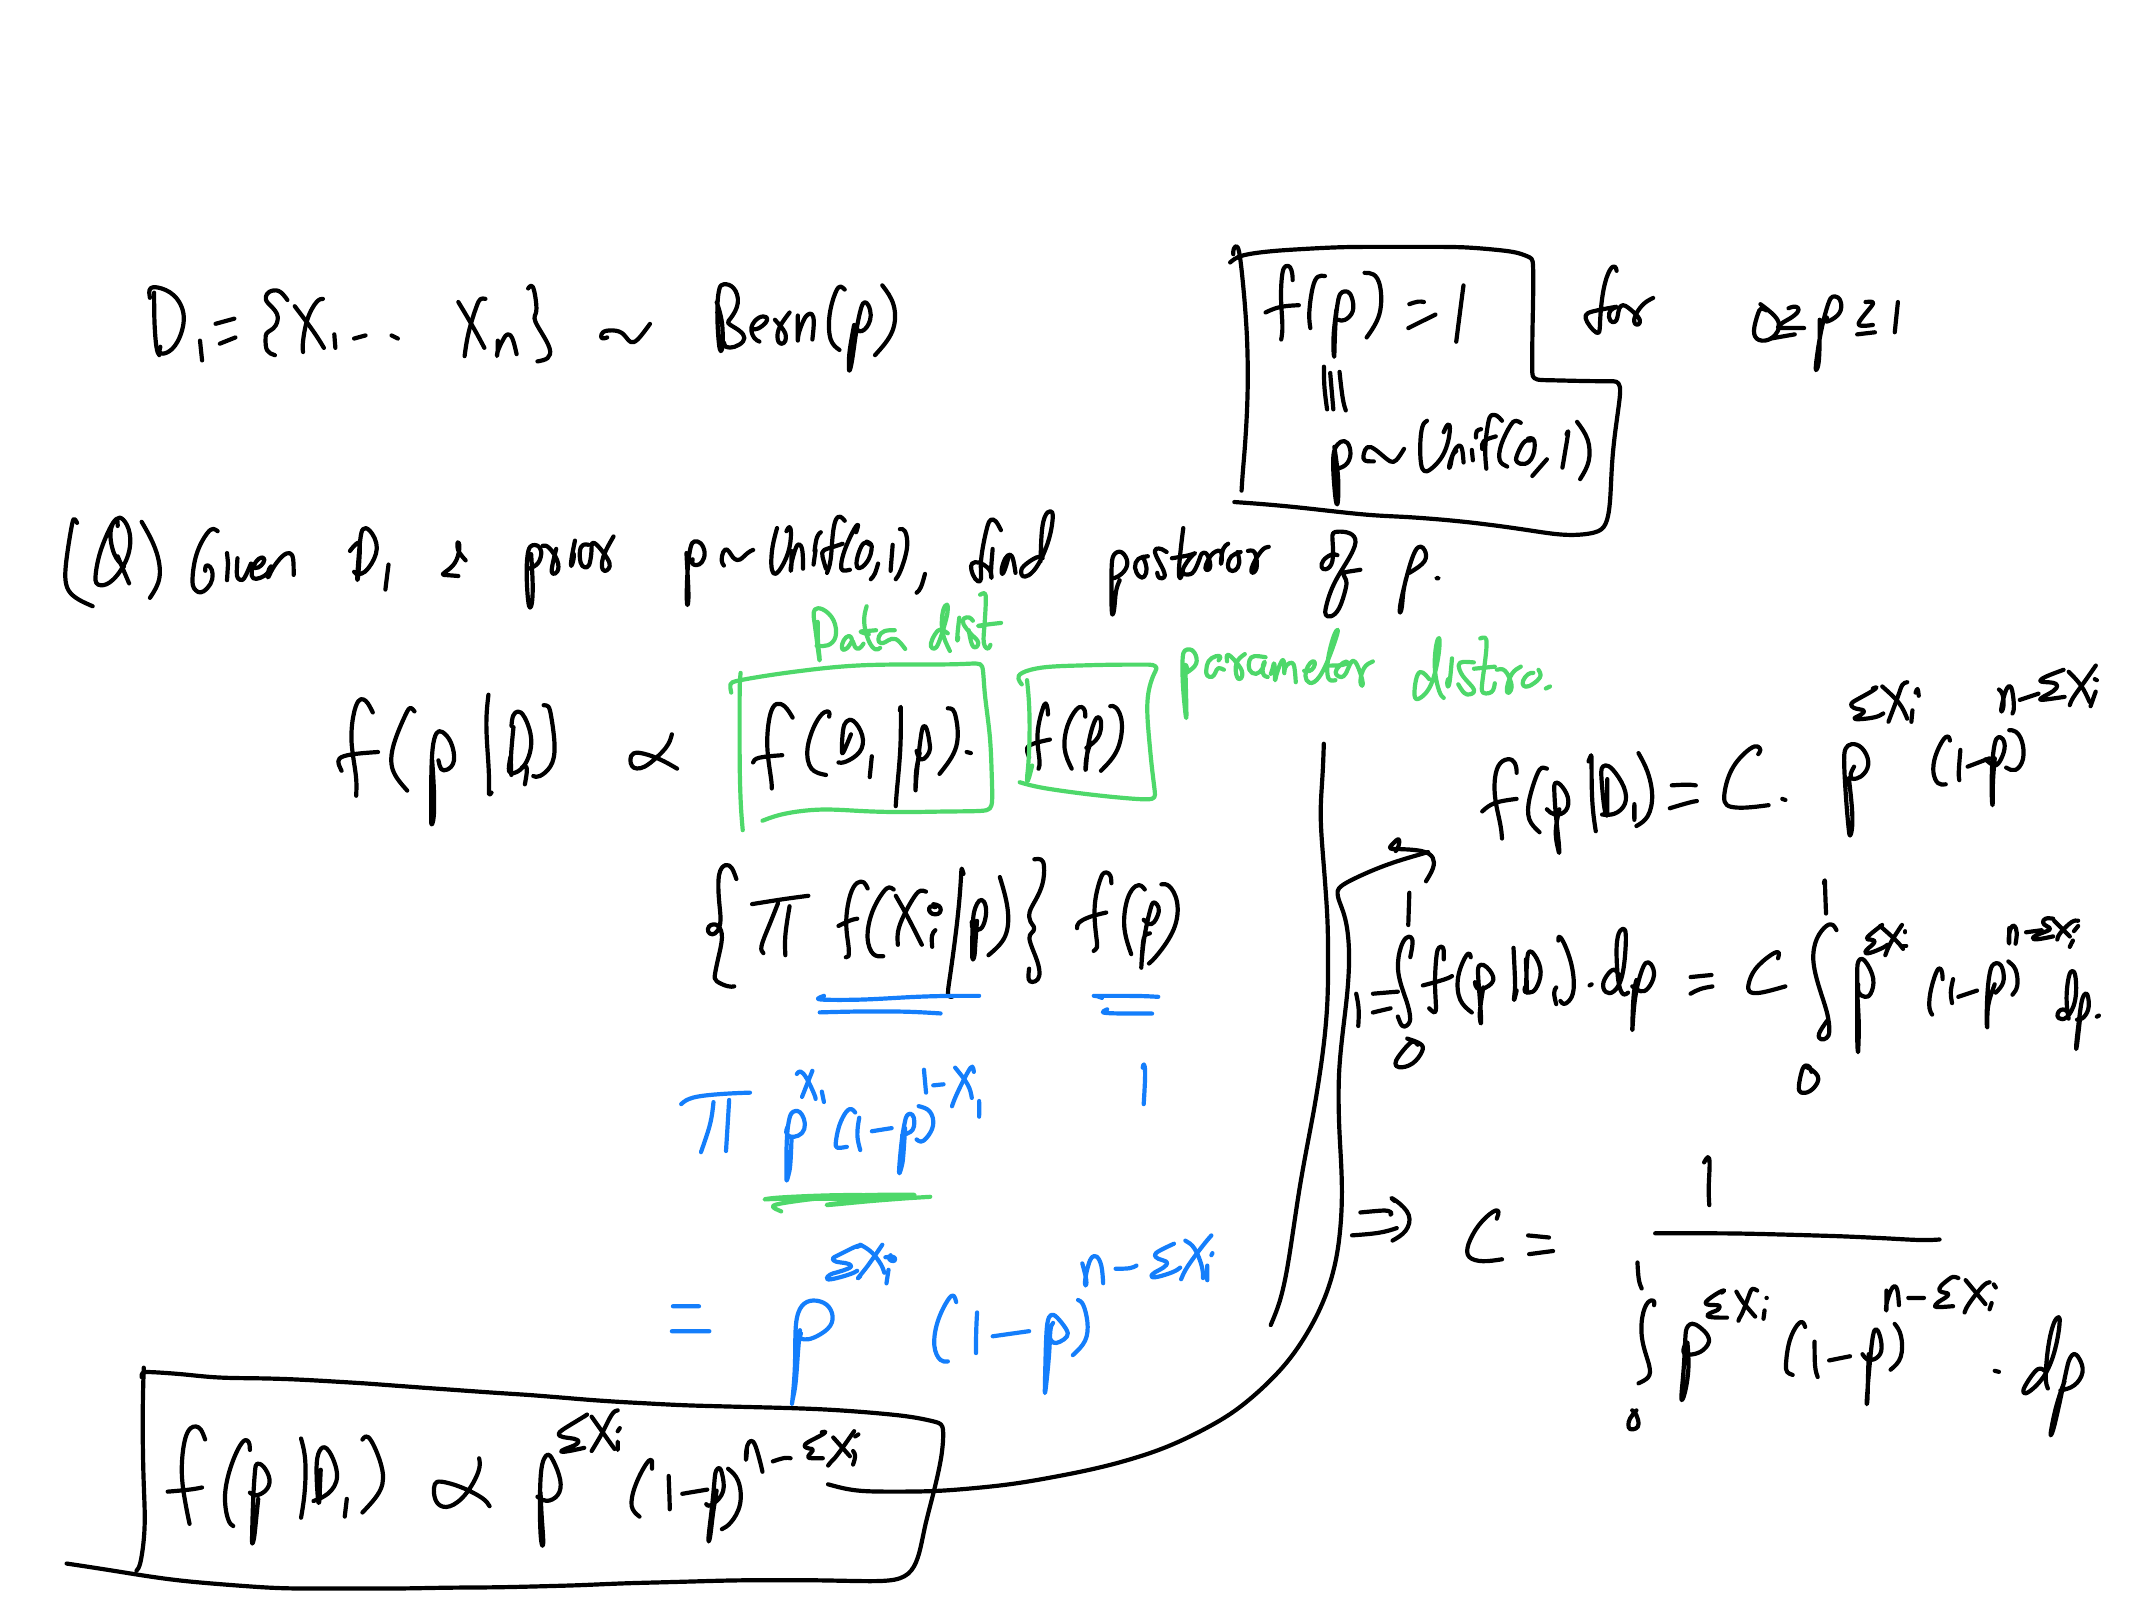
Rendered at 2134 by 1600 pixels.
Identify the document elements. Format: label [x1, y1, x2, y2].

text_box [64, 283, 2100, 1589]
text_box [1229, 245, 1899, 617]
